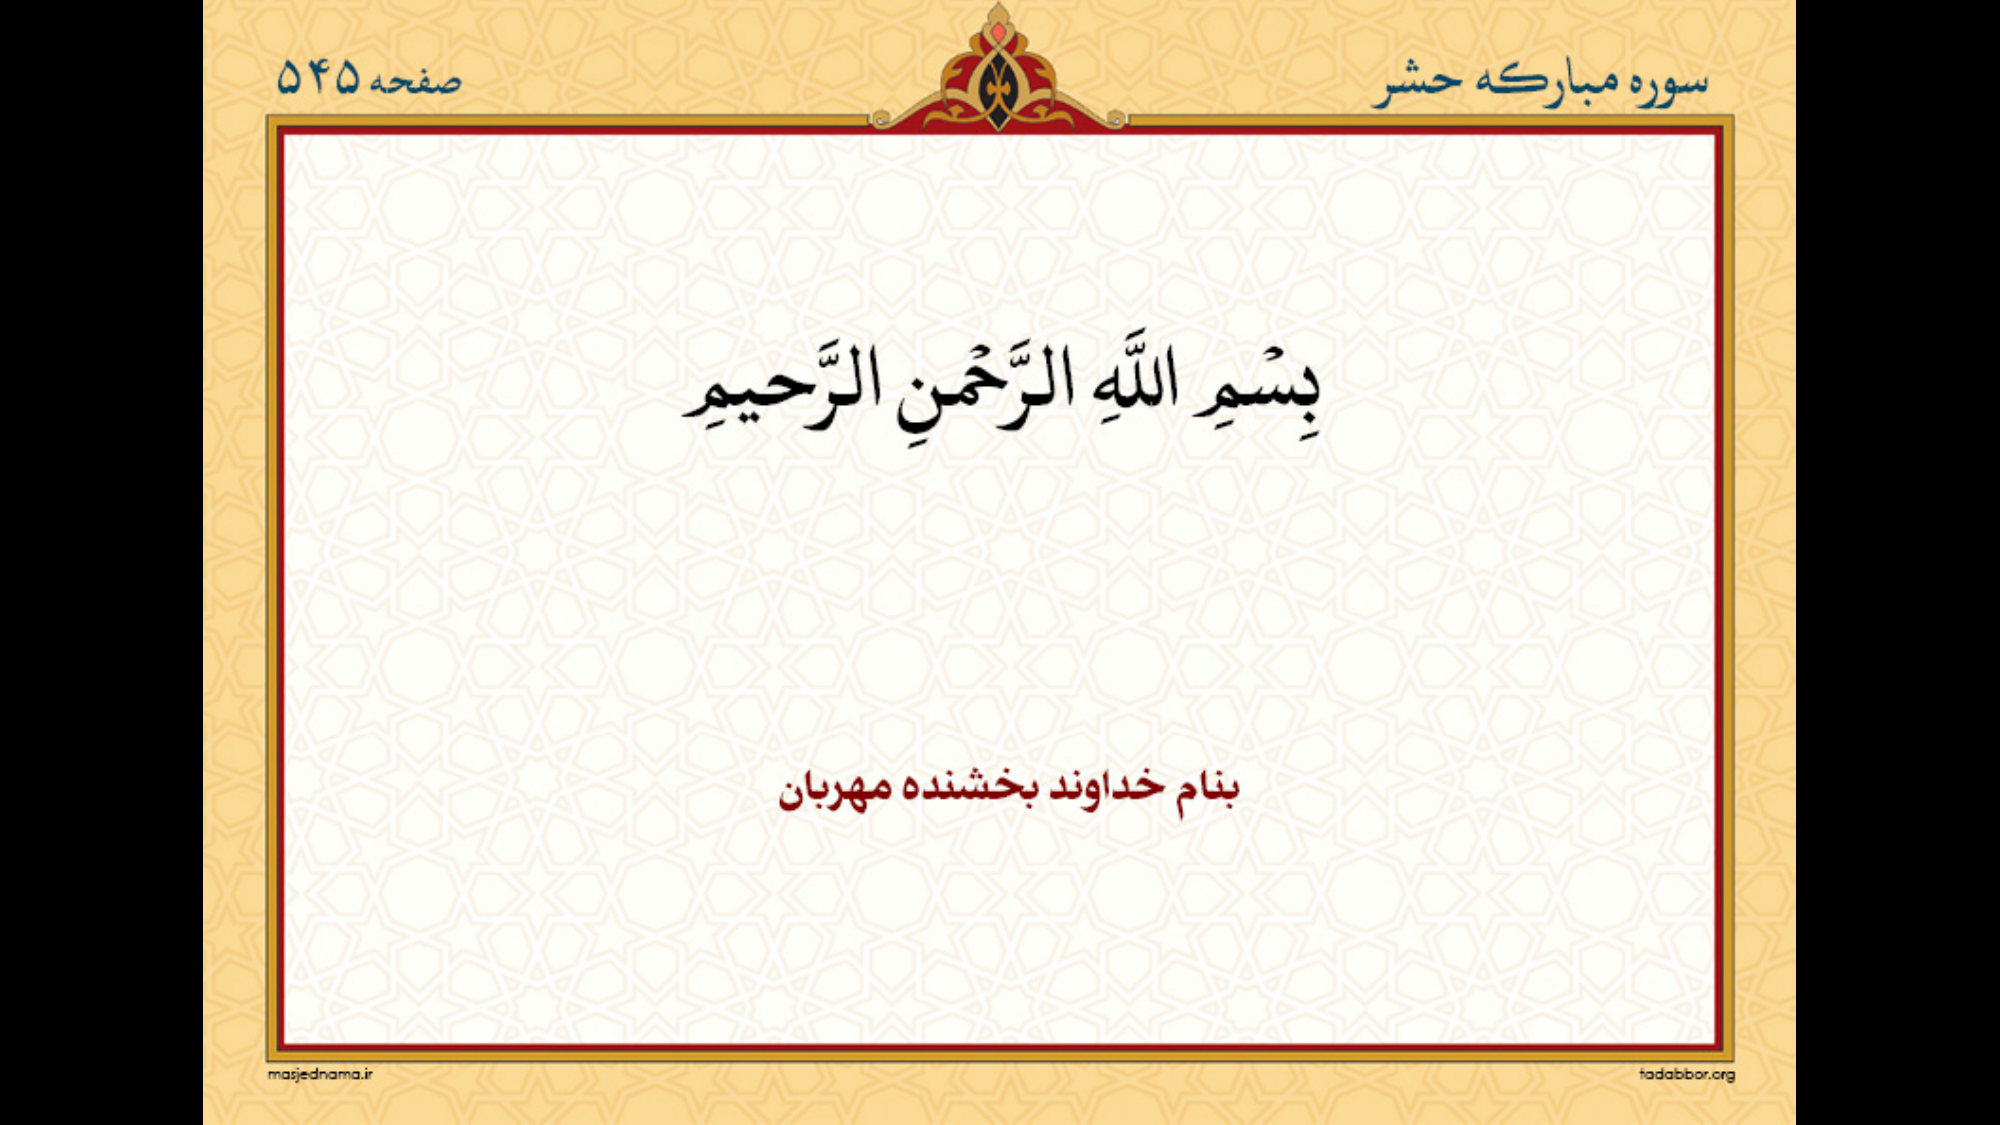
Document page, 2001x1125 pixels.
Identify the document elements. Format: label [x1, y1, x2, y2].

picture [203, 0, 1796, 1125]
